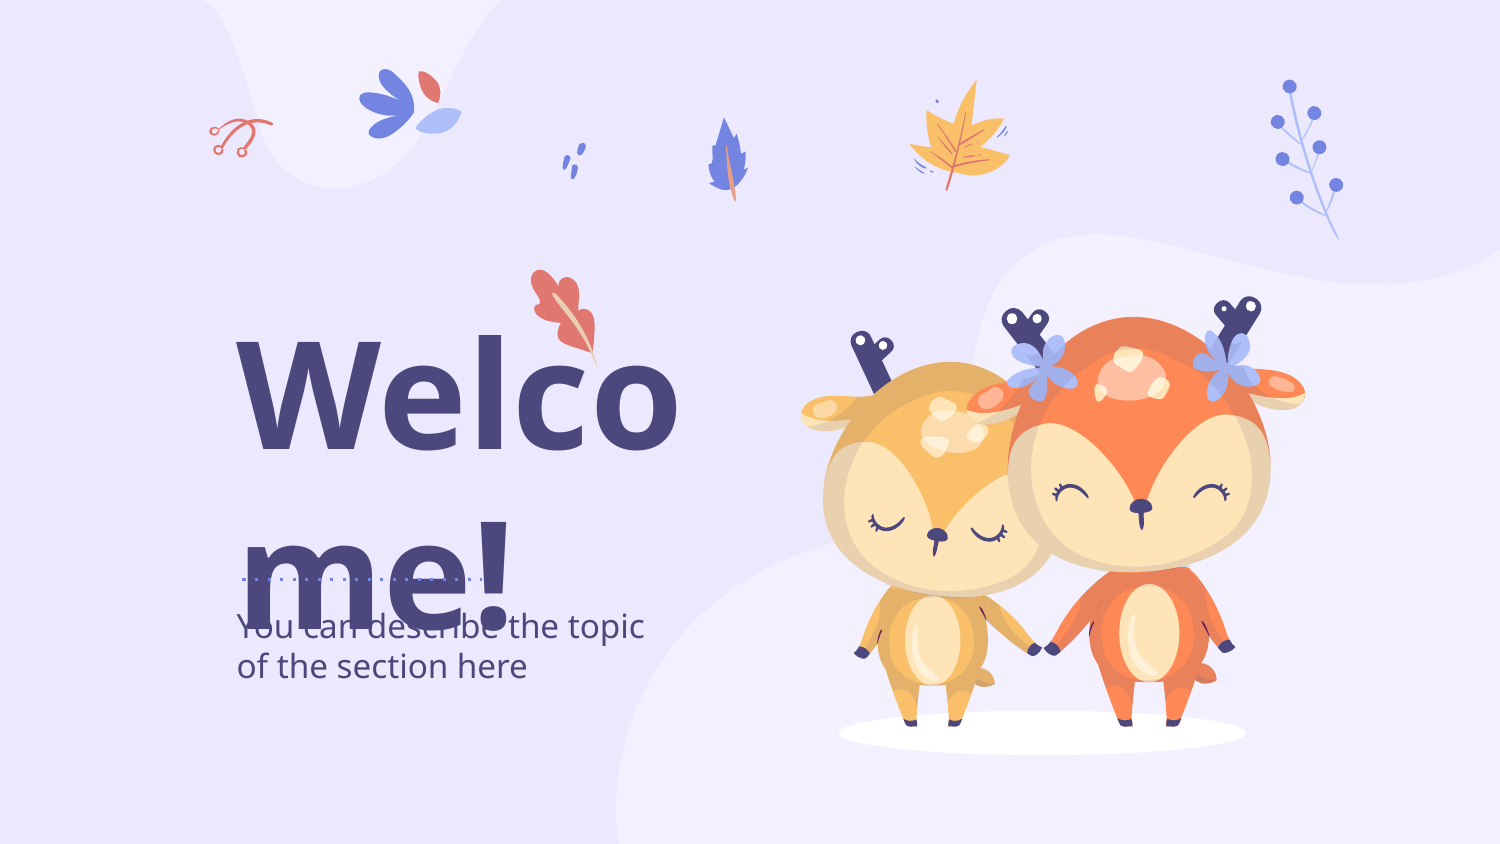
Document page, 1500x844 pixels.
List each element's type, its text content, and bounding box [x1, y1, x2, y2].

subtitle You can describe the topic of the section here [221, 590, 678, 687]
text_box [1269, 79, 1345, 240]
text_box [556, 148, 595, 171]
text_box [423, 108, 462, 134]
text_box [540, 259, 600, 367]
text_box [709, 119, 750, 200]
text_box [206, 109, 267, 158]
text_box [418, 71, 441, 104]
title Welcome! [221, 410, 739, 549]
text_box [909, 79, 1011, 192]
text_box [800, 296, 1306, 756]
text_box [352, 79, 418, 134]
